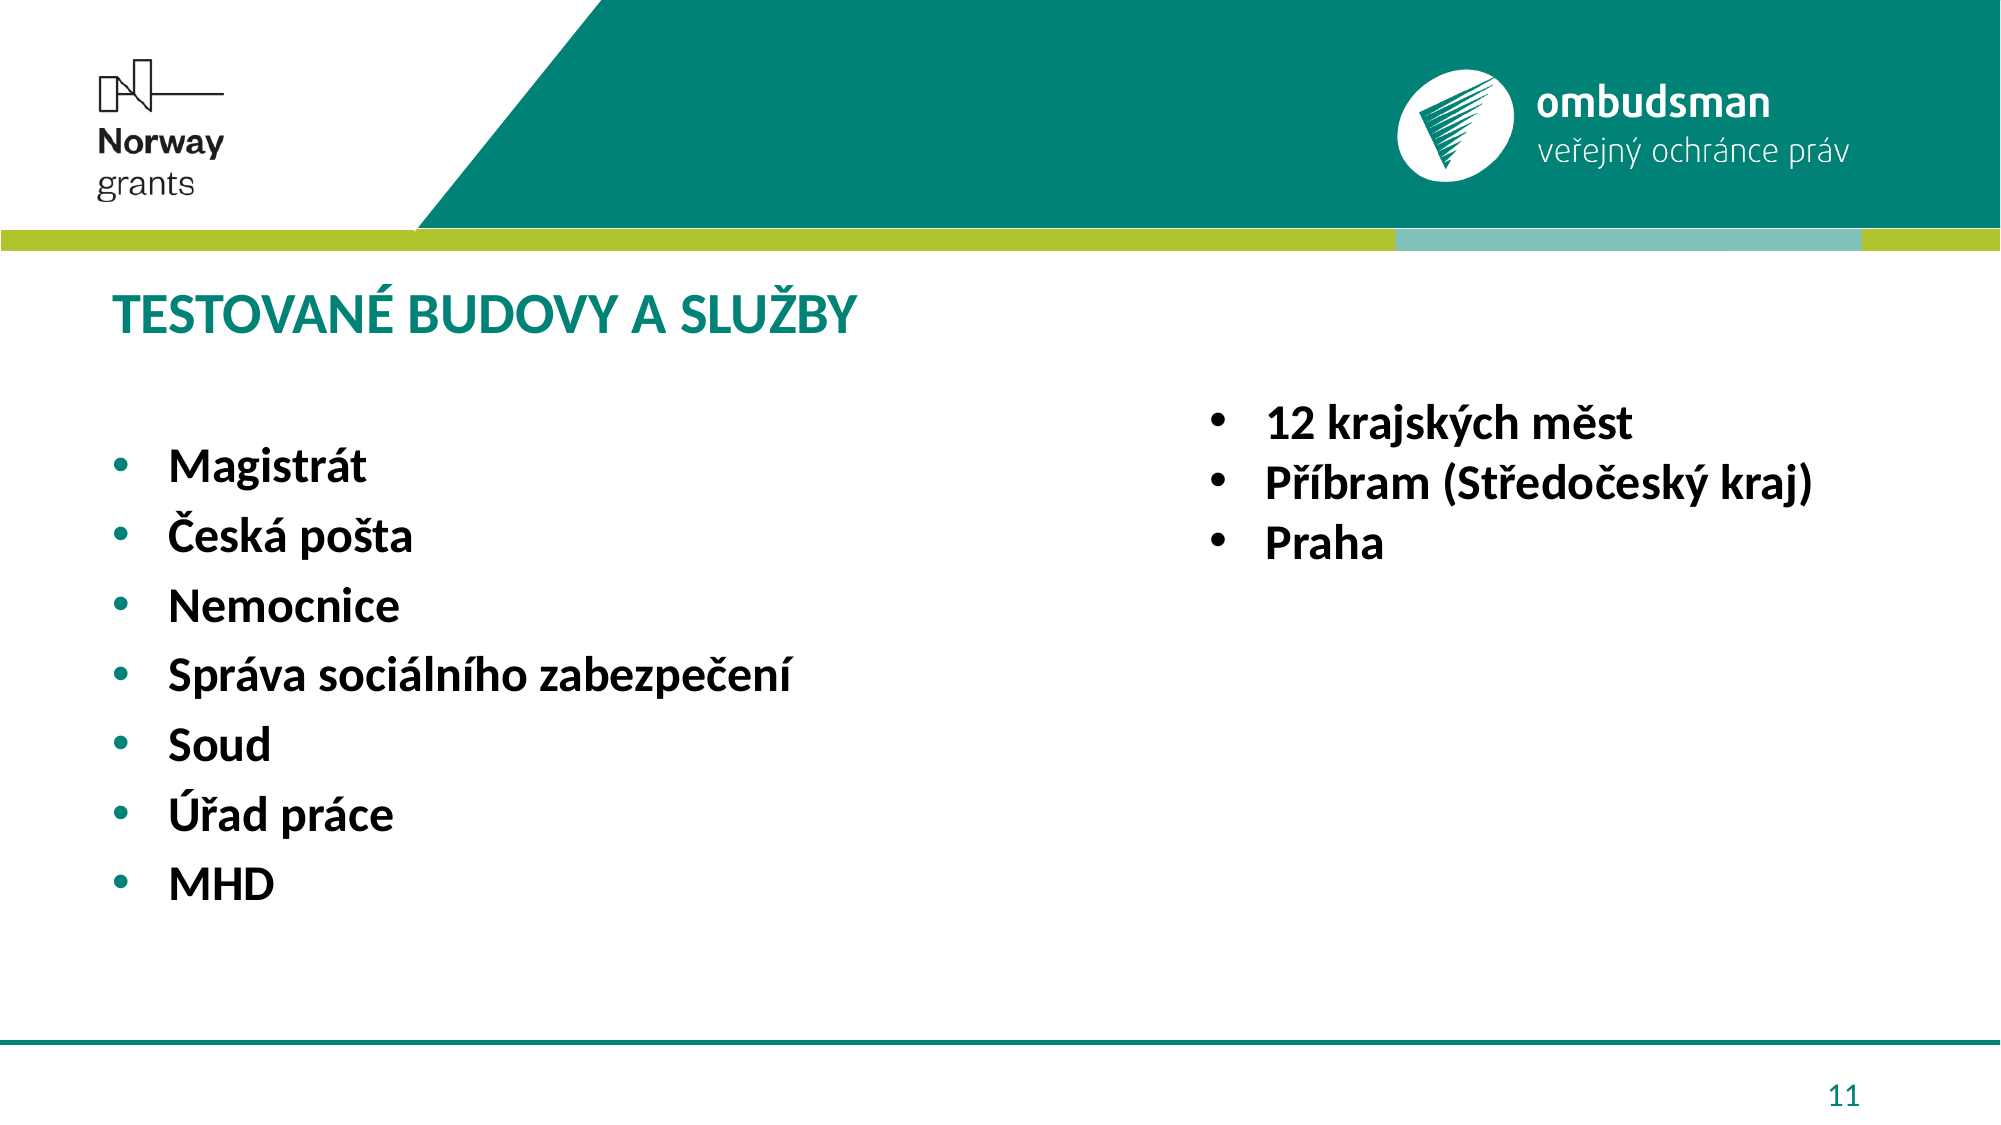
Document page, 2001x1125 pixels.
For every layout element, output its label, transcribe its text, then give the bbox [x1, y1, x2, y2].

picture [0, 229, 2000, 251]
text_box 12 krajských měst Příbram (Středočeský kraj) Praha [1194, 382, 1963, 577]
slide_number 11 [1416, 1062, 1876, 1123]
picture [1397, 69, 1849, 182]
text_box [1299, 34, 1963, 204]
picture [96, 59, 224, 202]
list TESTOVANÉ BUDOVY A SLUŽBY Magistrát Česká pošta Nemocnice Správa sociálního zabezpečení Soud Úřad práce MHD [97, 275, 903, 1004]
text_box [0, 0, 600, 230]
